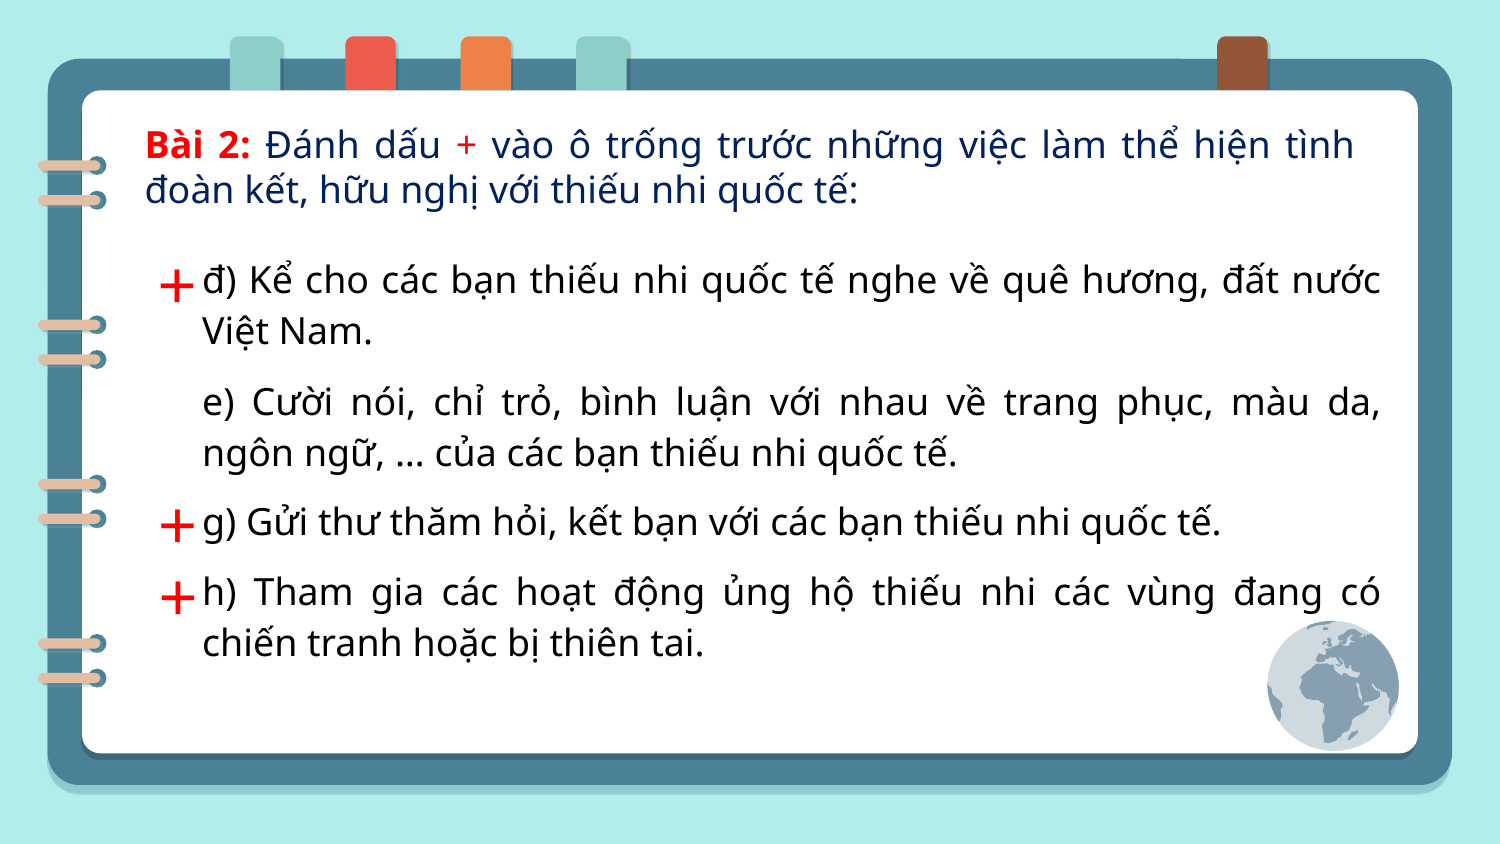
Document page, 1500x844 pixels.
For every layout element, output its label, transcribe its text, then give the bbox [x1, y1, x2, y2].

table_cell e) Cười nói, chỉ trỏ, bình luận với nhau về trang phục, màu da, ngôn ngữ, … của các bạn thiếu nhi quốc tế. [196, 365, 1388, 487]
table_cell h) Tham gia các hoạt động ủng hộ thiếu nhi các vùng đang có chiến tranh hoặc bị thiên tai. [196, 555, 1388, 677]
text_box + [143, 474, 215, 546]
text_box + [143, 546, 215, 642]
text_box Bài 2: Đánh dấu + vào ô trống trước những việc làm thể hiện tình đoàn kết, hữu nghị với thiếu nhi quốc tế: [129, 113, 1370, 219]
table_cell g) Gửi thư thăm hỏi, kết bạn với các bạn thiếu nhi quốc tế. [215, 487, 1388, 555]
text_box + [142, 234, 214, 330]
table_header đ) Kể cho các bạn thiếu nhi quốc tế nghe về quê hương, đất nước Việt Nam. [196, 244, 1388, 365]
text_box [1258, 620, 1408, 752]
